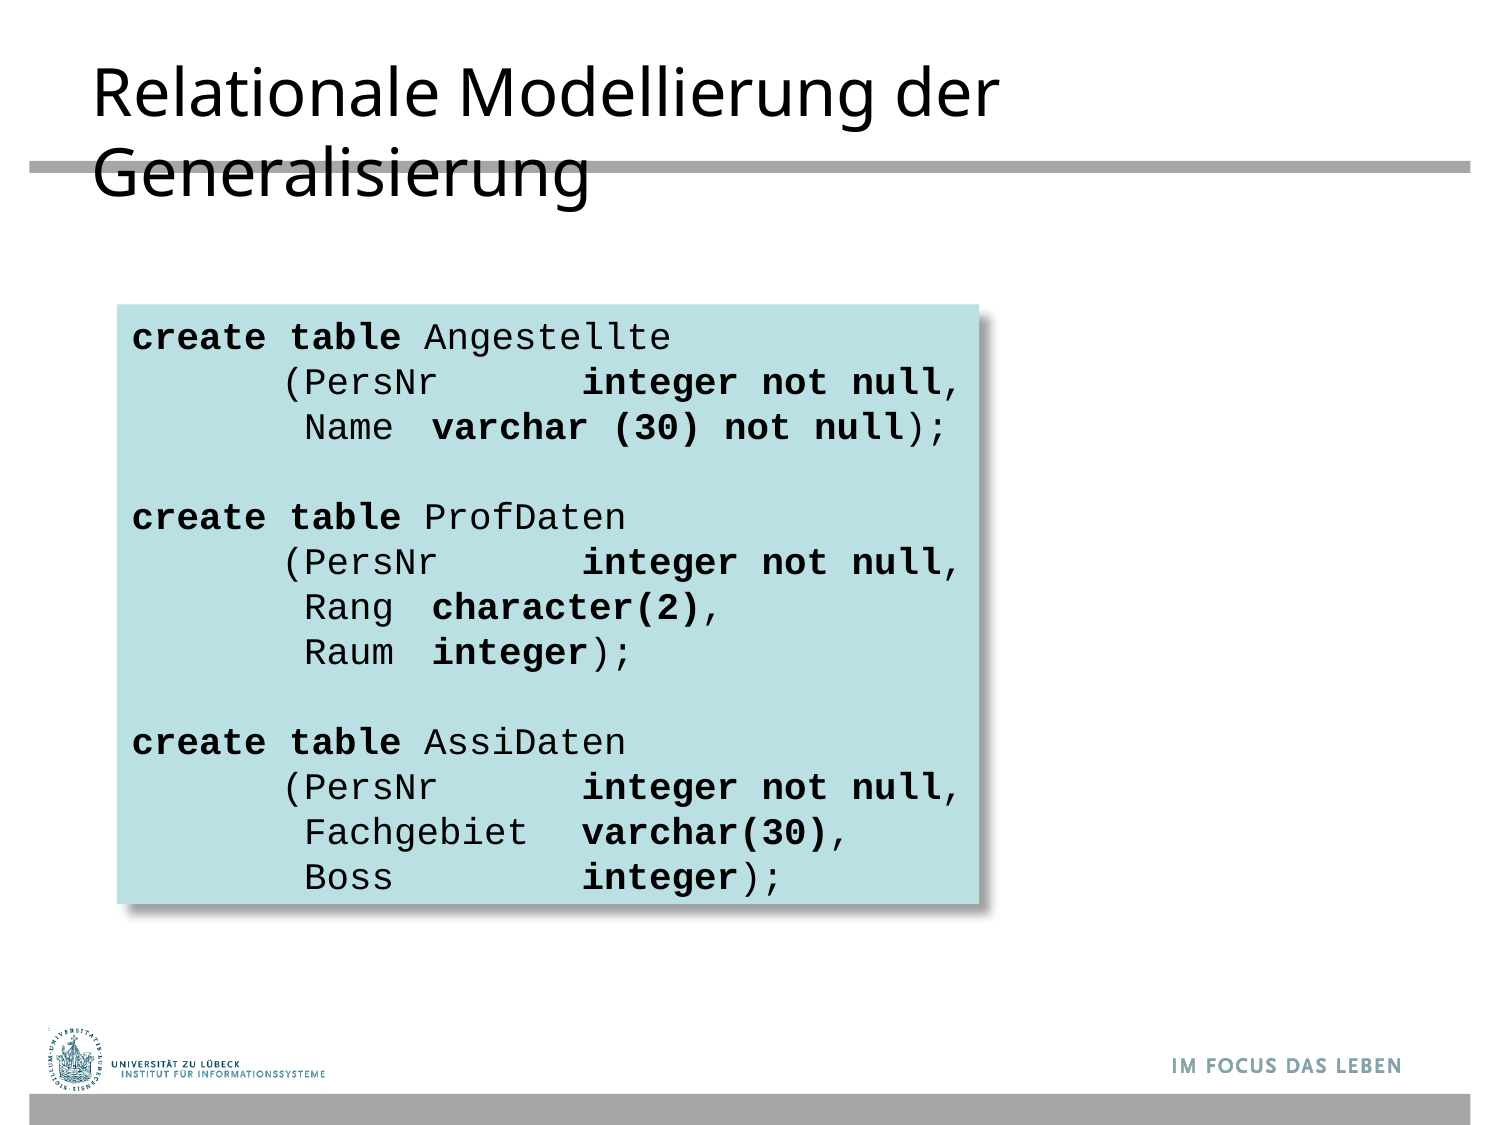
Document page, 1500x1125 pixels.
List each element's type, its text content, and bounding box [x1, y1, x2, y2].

text_box create table Angestellte (PersNr integer not null, Name varchar (30) not null); create table ProfDaten (PersNr integer not null, Rang character(2), Raum integer); create table AssiDaten (PersNr integer not null, Fachgebiet varchar(30), Boss integer); [116, 304, 980, 904]
picture [1173, 1058, 1400, 1073]
text_box [29, 42, 1500, 162]
title Relationale Modellierung der Generalisierung [76, 42, 1427, 126]
